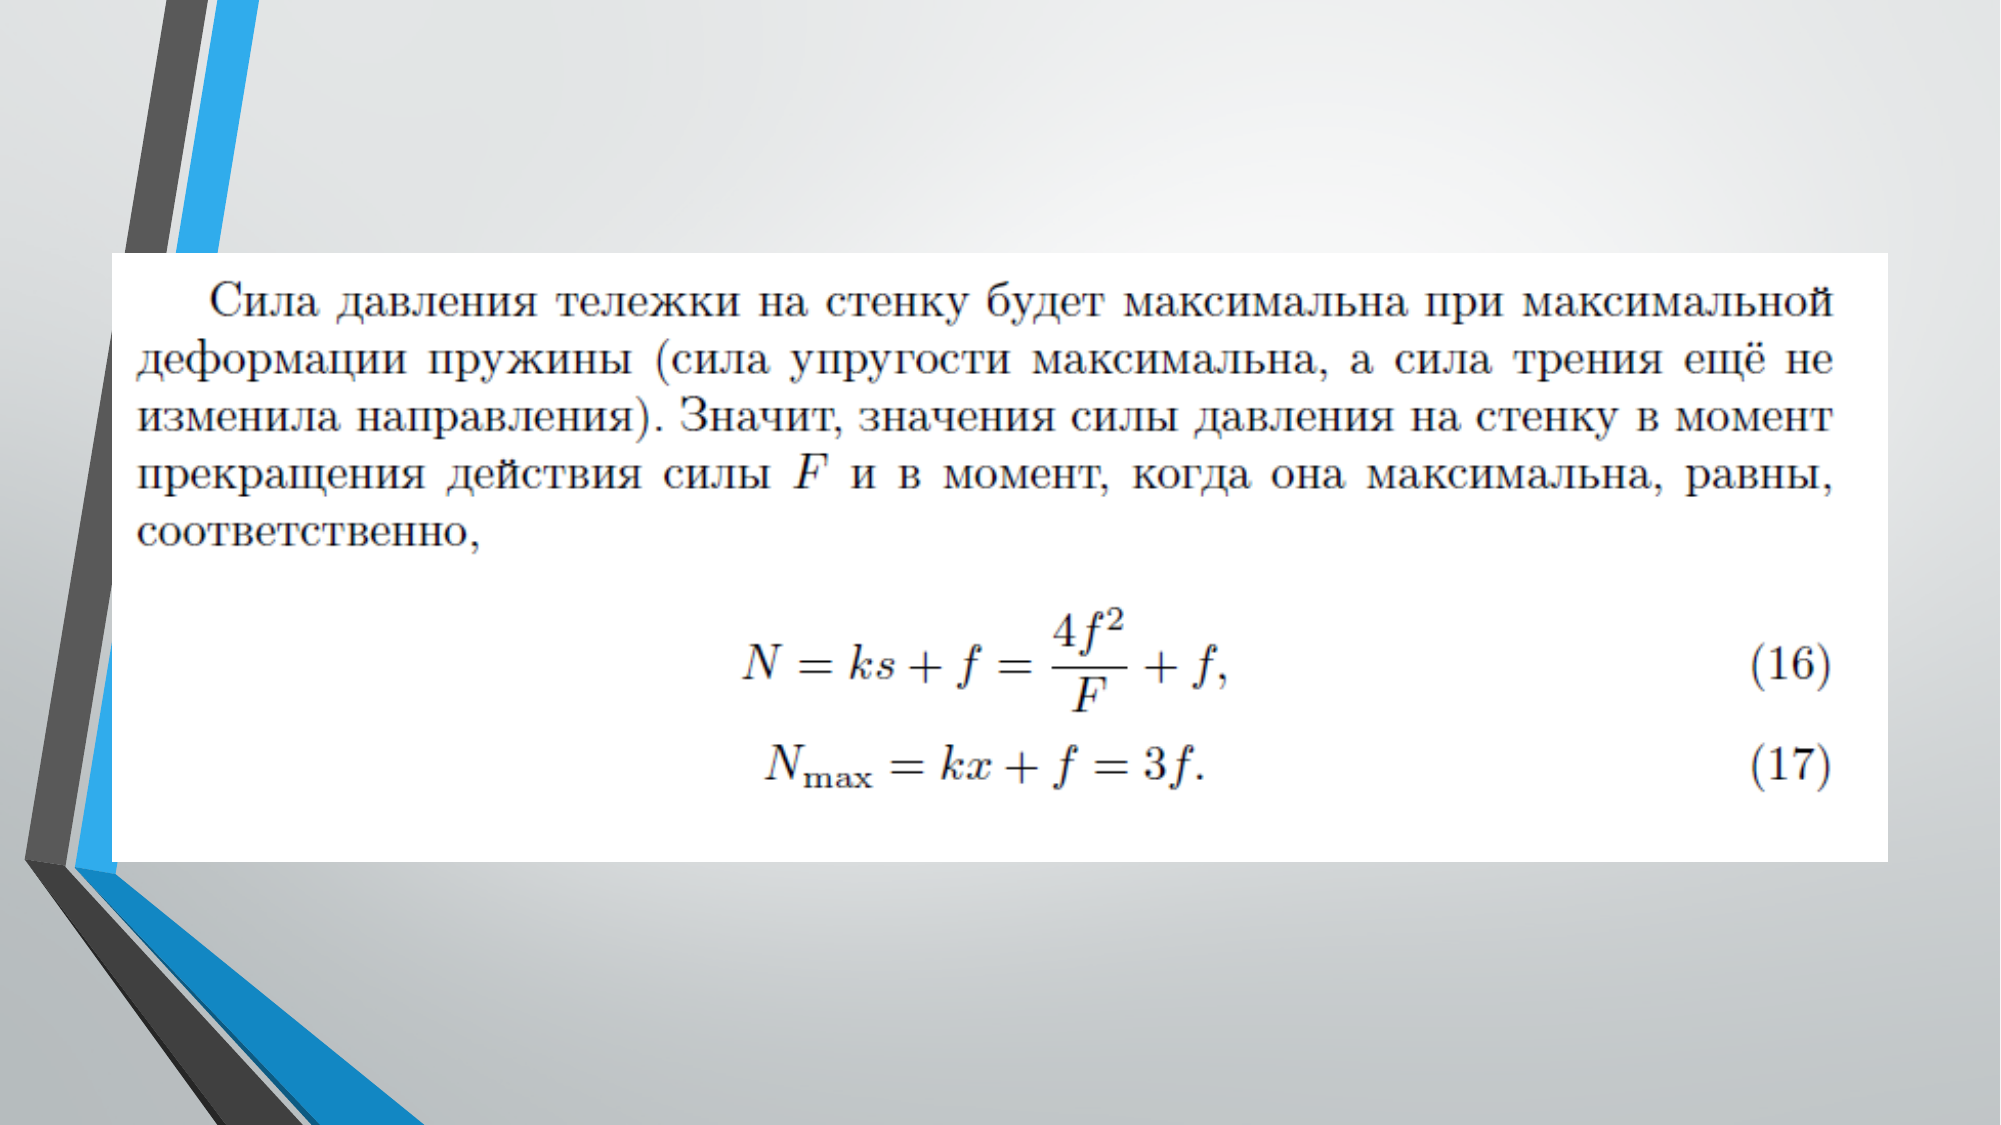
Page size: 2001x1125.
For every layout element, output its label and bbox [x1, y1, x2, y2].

picture [111, 253, 1888, 862]
